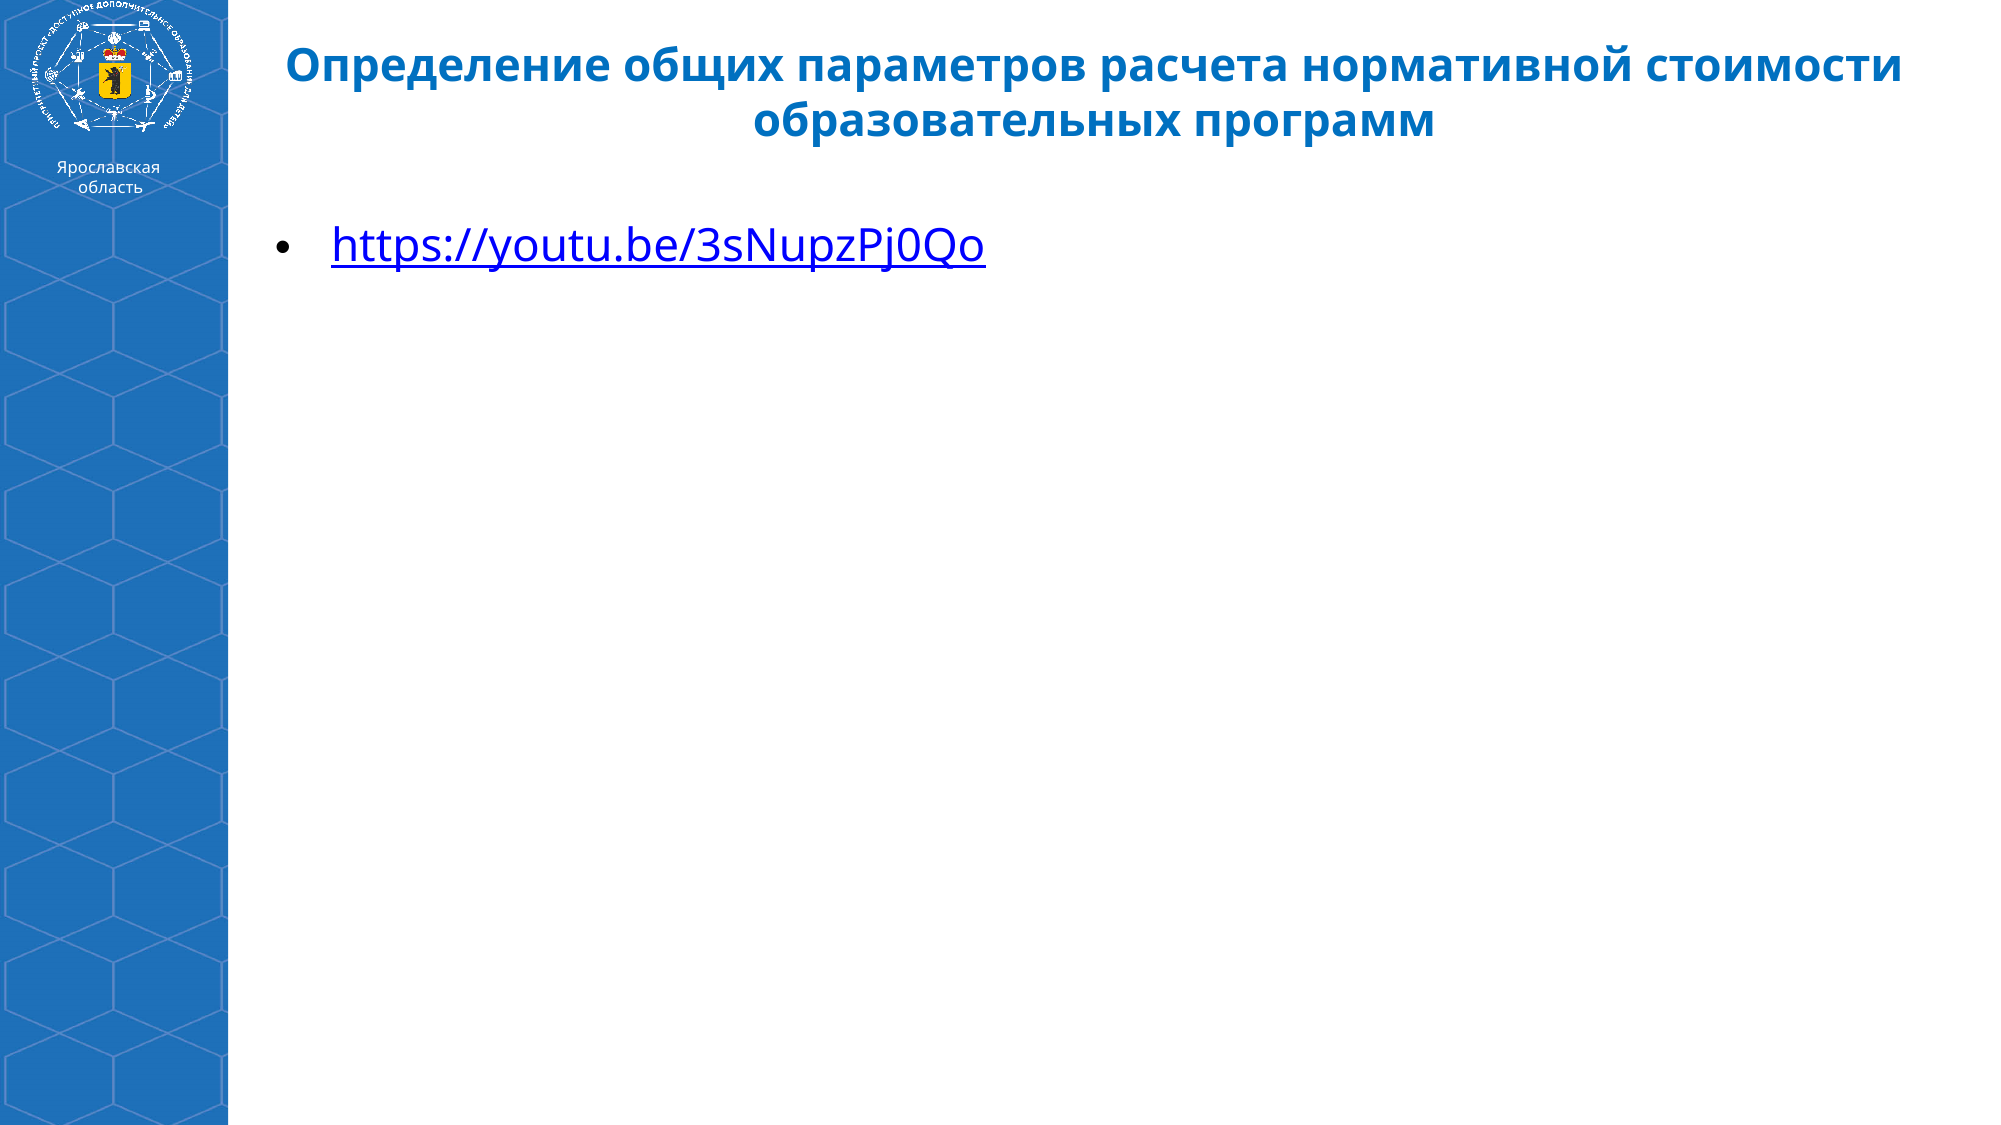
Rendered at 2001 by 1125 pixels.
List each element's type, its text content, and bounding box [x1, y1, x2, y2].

list https://youtu.be/3sNupzPj0Qo [259, 208, 1930, 951]
title Определение общих параметров расчета нормативной стоимости образовательных программ [259, 45, 1930, 138]
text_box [4, 0, 218, 223]
picture [0, 0, 229, 1125]
